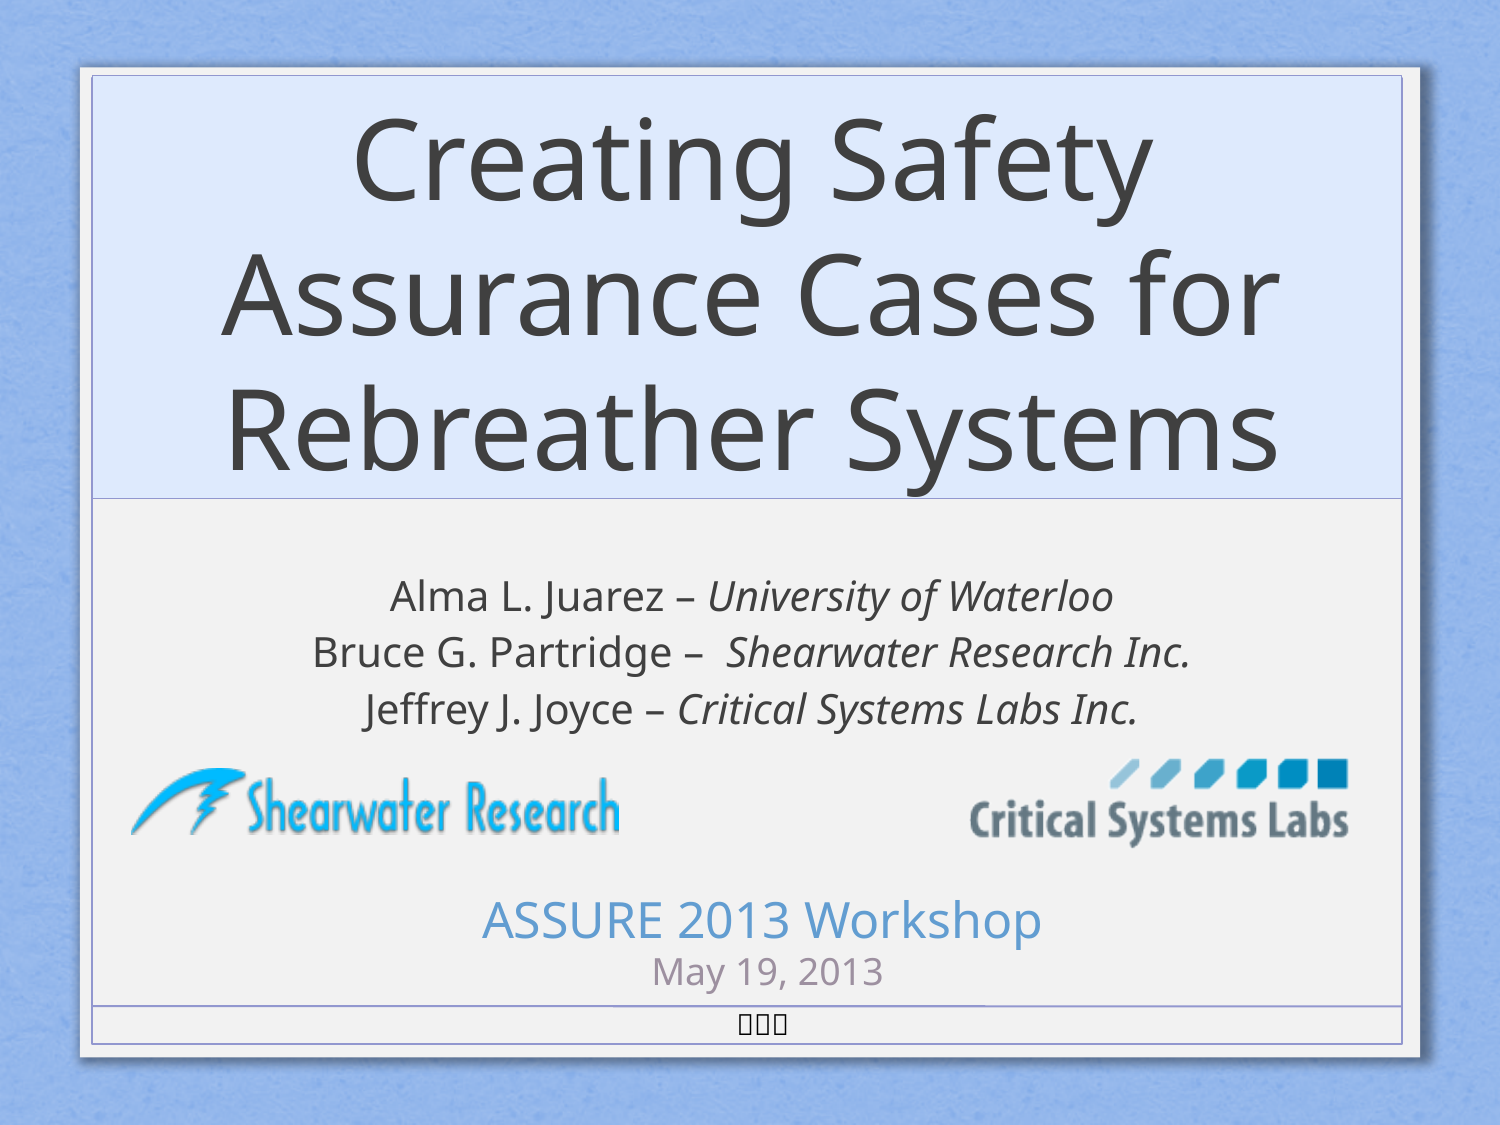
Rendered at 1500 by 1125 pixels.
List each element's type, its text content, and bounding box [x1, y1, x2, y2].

picture [130, 767, 620, 836]
text_box ASSURE 2013 Workshop May 19, 2013 [467, 880, 1069, 1001]
title Creating Safety Assurance Cases for Rebreather Systems [150, 184, 1355, 500]
subtitle Alma L. Juarez – University of Waterloo Bruce G. Partridge – Shearwater Research Inc. Jeffrey J. Joyce – Critical Systems Labs Inc. [150, 562, 1355, 850]
picture [949, 737, 1368, 854]
text_box  [721, 998, 805, 1049]
